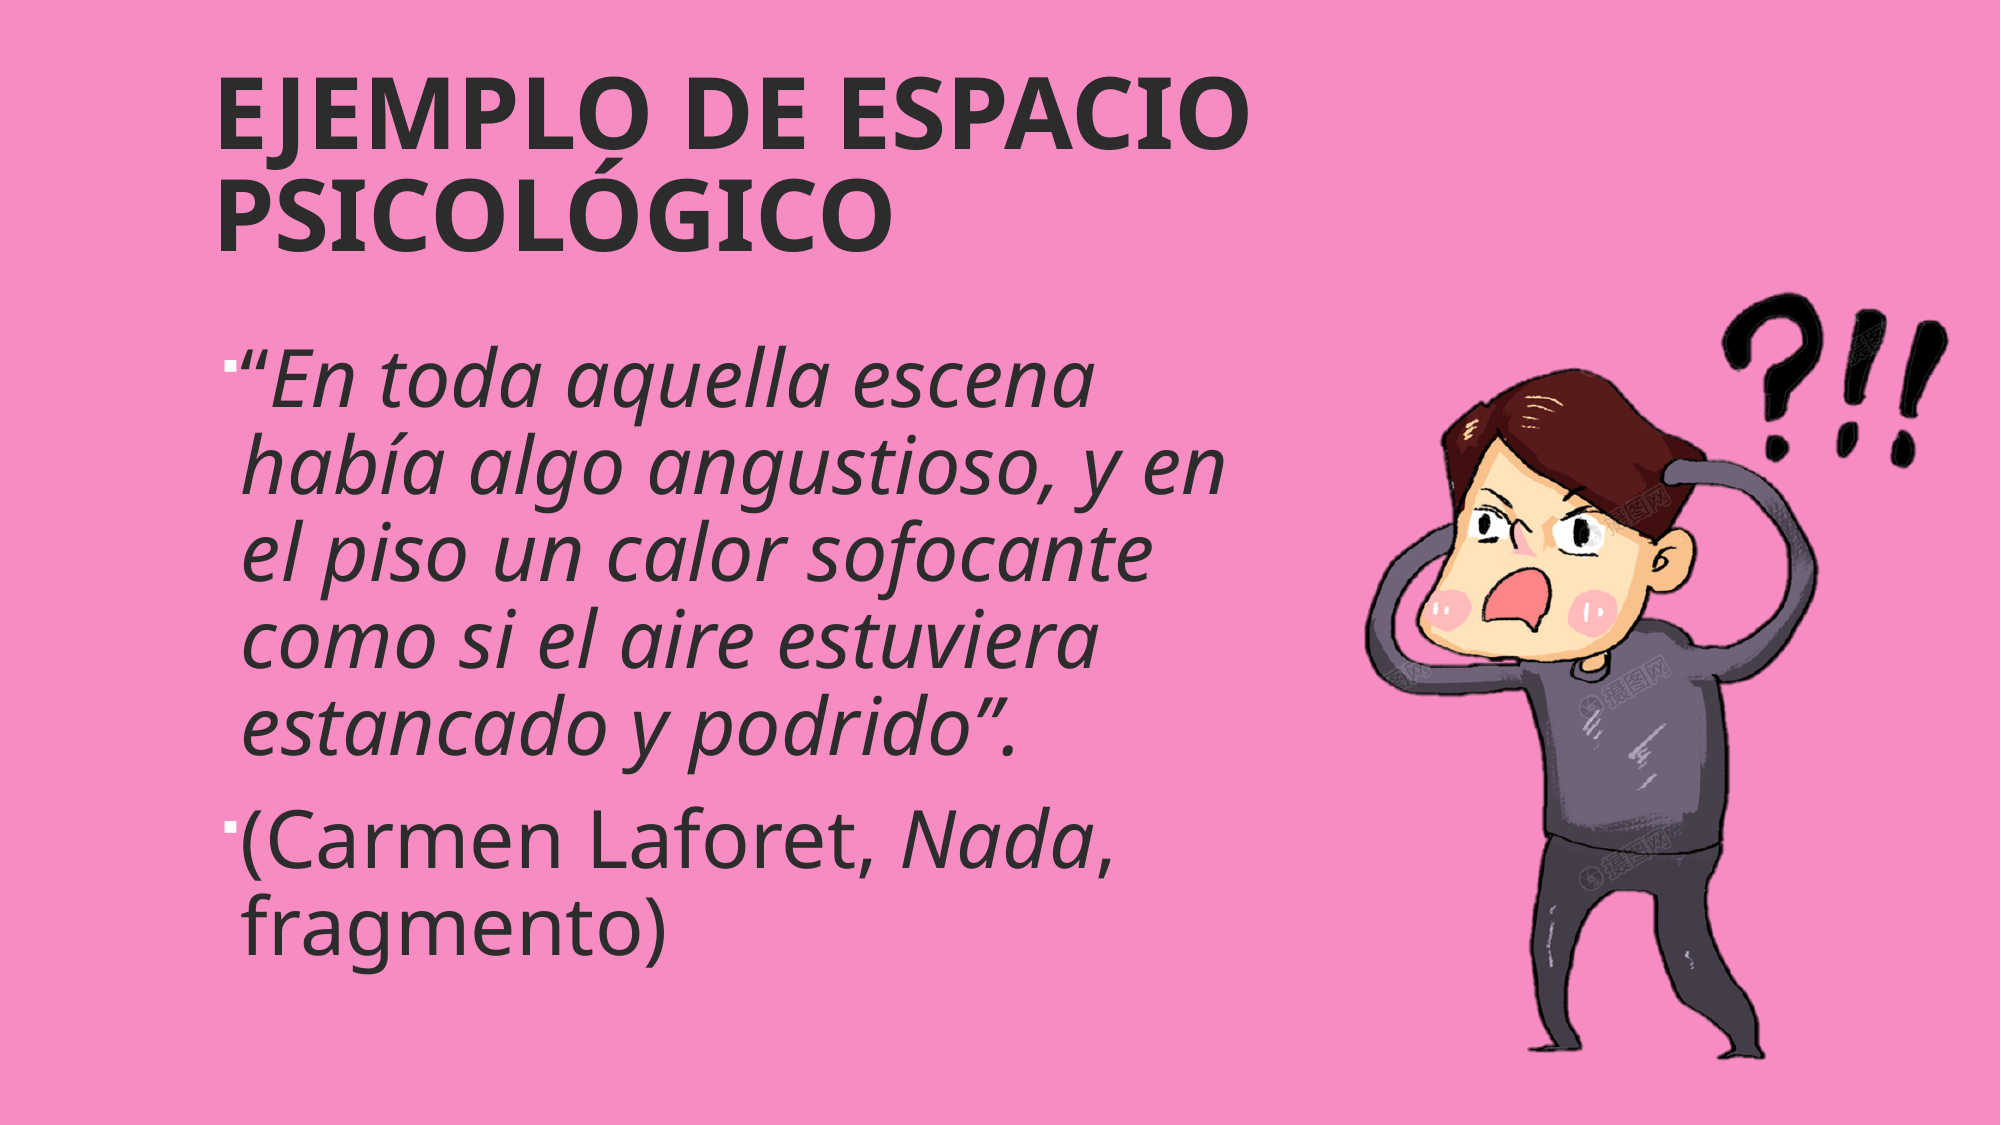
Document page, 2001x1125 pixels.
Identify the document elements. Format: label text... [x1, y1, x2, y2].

title Ejemplo de espacio psicológico [197, 46, 1803, 295]
list “En toda aquella escena había algo angustioso, y en el piso un calor sofocante como si el aire estuviera estancado y podrido”. (Carmen Laforet, Nada, fragmento) [197, 329, 1256, 992]
picture [1263, 260, 2000, 1090]
